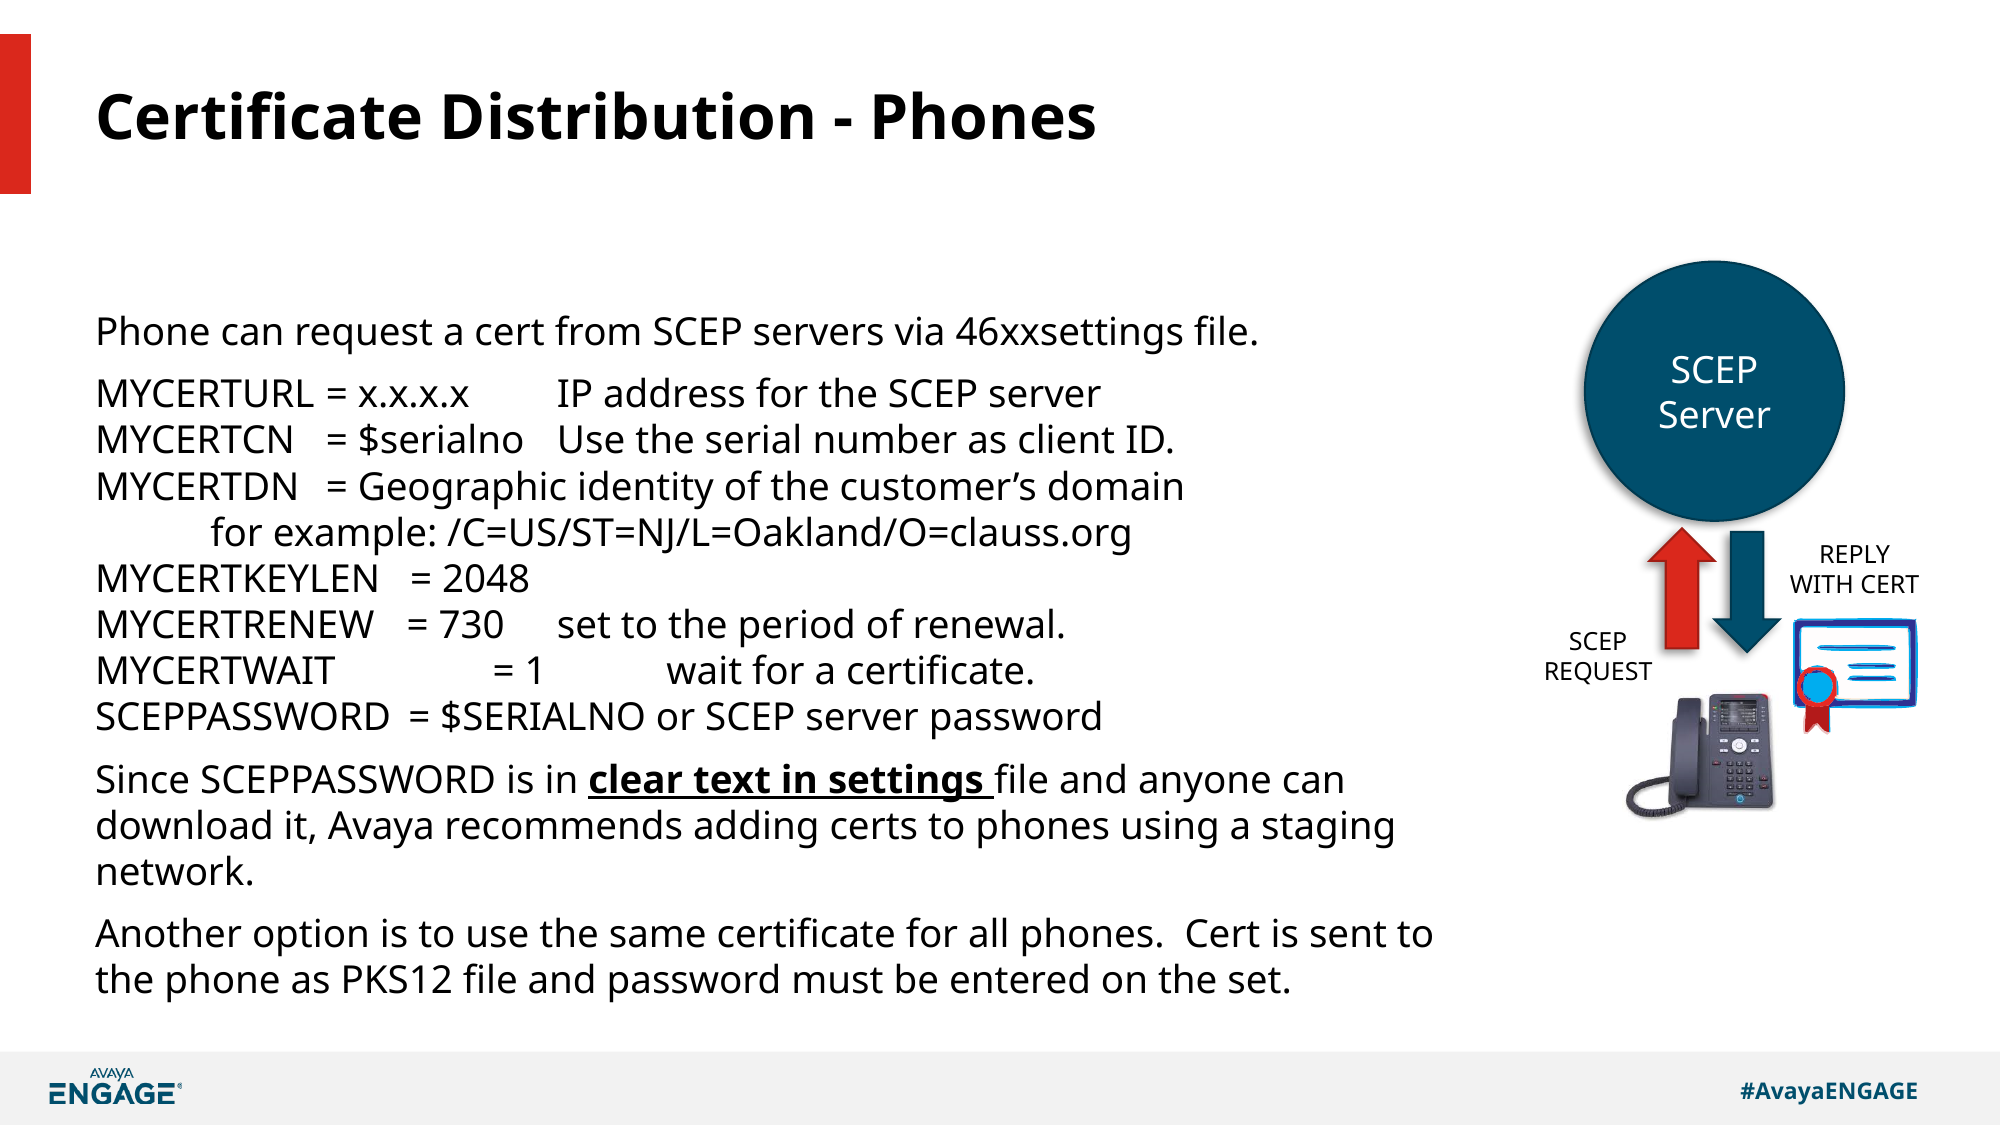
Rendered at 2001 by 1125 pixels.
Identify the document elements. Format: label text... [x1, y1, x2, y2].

text_box REPLY WITH CERT [1774, 493, 1925, 644]
text_box SCEP REQUEST [1523, 580, 1674, 731]
text_box [1647, 526, 1718, 650]
text_box [1712, 530, 1774, 654]
title Certificate Distribution - Phones [79, 34, 2000, 194]
text_box SCEP Server [1583, 260, 1846, 522]
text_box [1790, 615, 1921, 737]
picture [1619, 676, 1780, 837]
list Phone can request a cert from SCEP servers via 46xxsettings file. MYCERTURL = x.x.x.x IP address for the SCEP server MYCERTCN = $serialno Use the serial number as client ID. MYCERTDN = Geographic identity of the customer’s domain for example: /C=US/ST=NJ/L=Oakland/O=clauss.org MYCERTKEYLEN = 2048 MYCERTRENEW = 730 set to the period of renewal. MYCERTWAIT = 1 wait for a certificate. SCEPPASSWORD = $SERIALNO or SCEP server password Since SCEPPASSWORD is in clear text in settings file and anyone can download it, Avaya recommends adding certs to phones using a staging network. Another option is to use the same certificate for all phones. Cert is sent to the phone as PKS12 file and password must be entered on the set. [79, 299, 1517, 1014]
